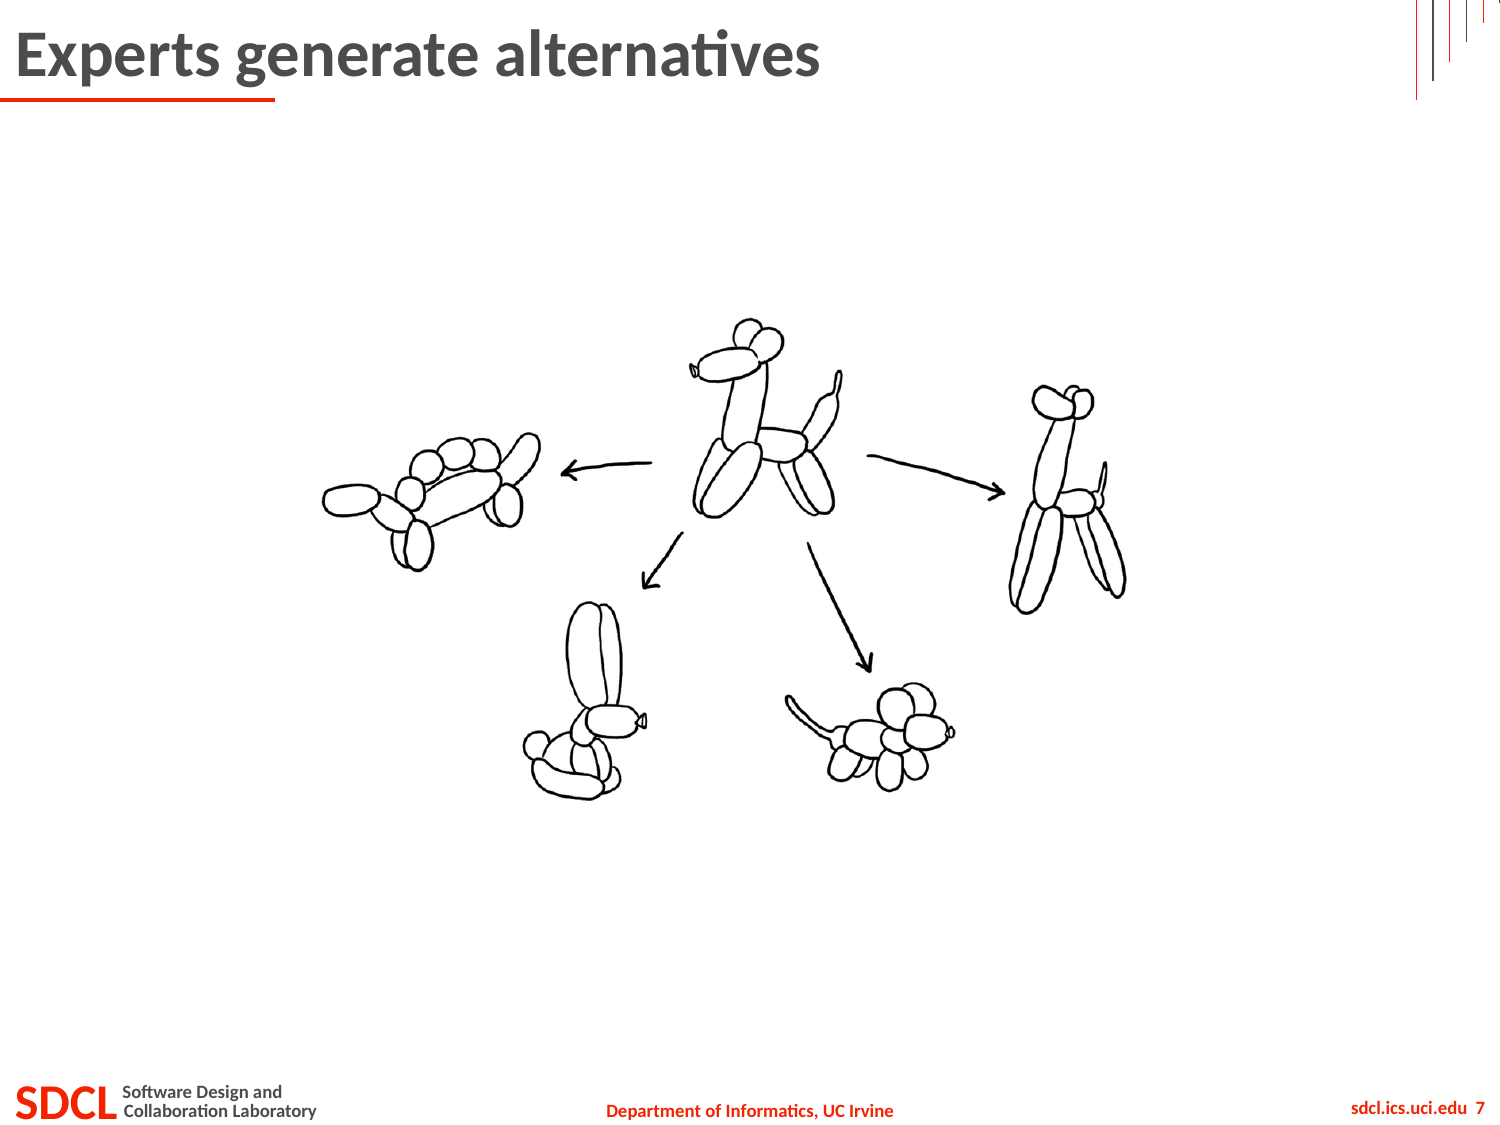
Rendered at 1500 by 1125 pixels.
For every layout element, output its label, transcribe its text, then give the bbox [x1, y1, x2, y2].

title Experts generate alternatives [0, 0, 1350, 100]
picture [299, 101, 1151, 999]
